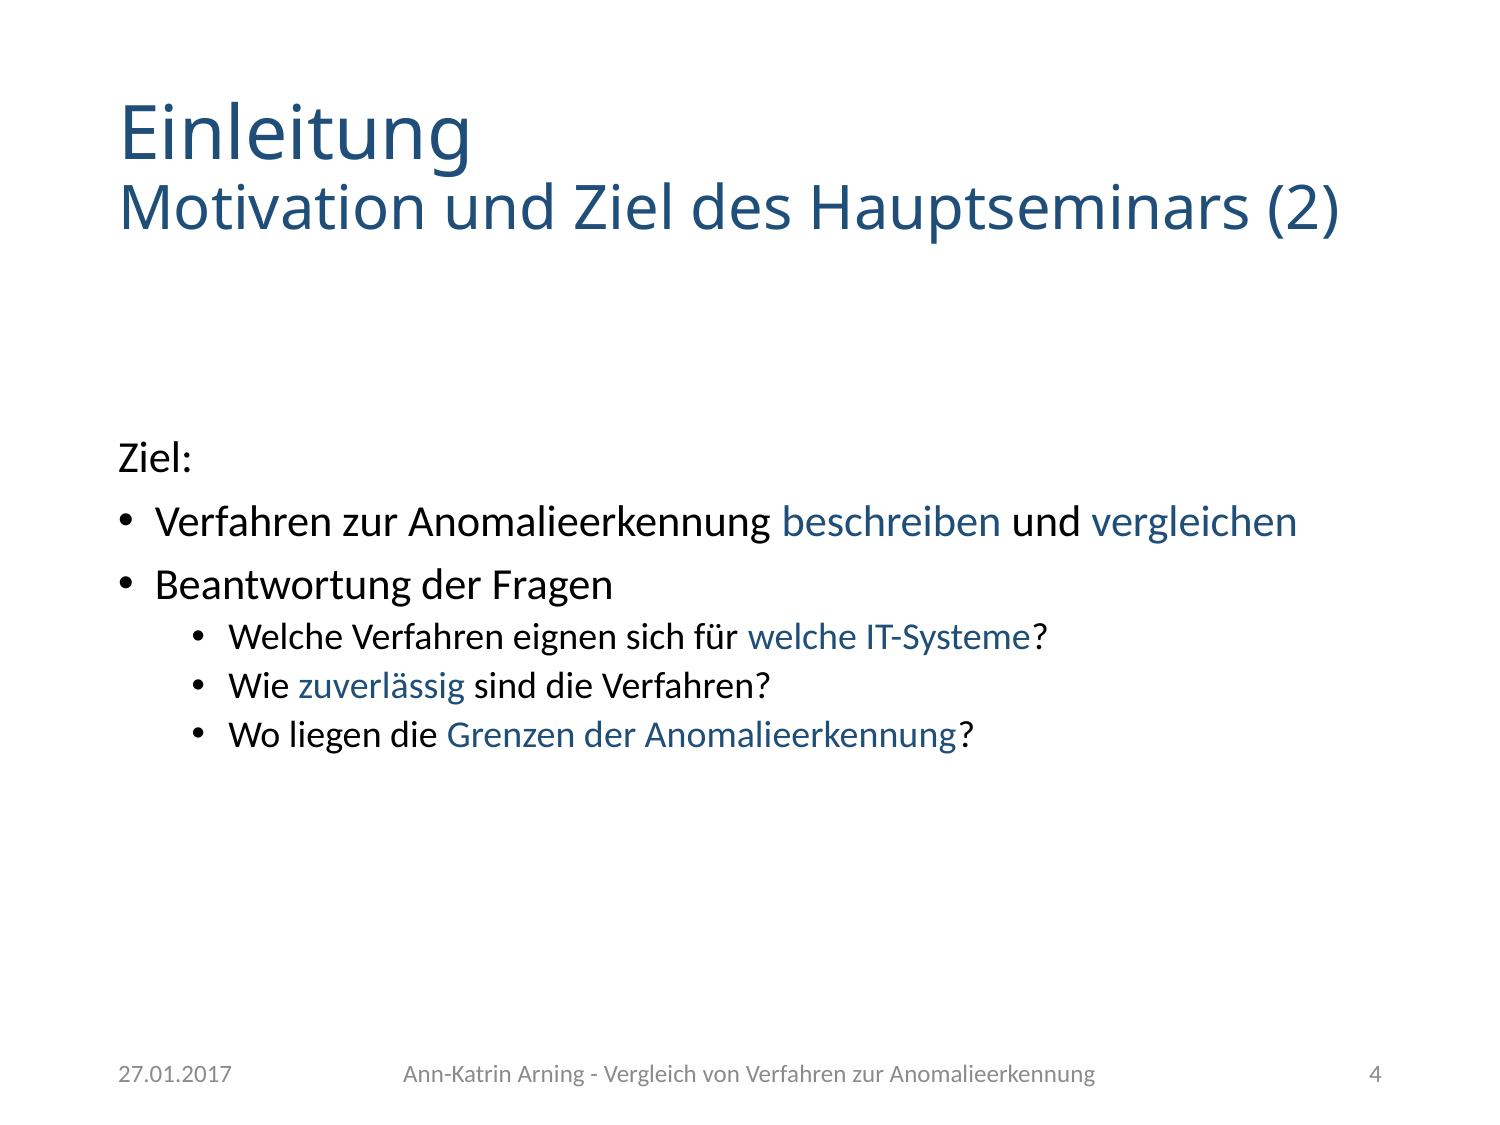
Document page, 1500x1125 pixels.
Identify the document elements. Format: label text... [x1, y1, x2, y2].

footer Ann-Katrin Arning - Vergleich von Verfahren zur Anomalieerkennung [367, 1050, 1059, 1096]
slide_number 4 [1059, 1042, 1397, 1103]
list Ziel: Verfahren zur Anomalieerkennung beschreiben und vergleichen Beantwortung der Fragen Welche Verfahren eignen sich für welche IT-Systeme? Wie zuverlässig sind die Verfahren? Wo liegen die Grenzen der Anomalieerkennung? [103, 426, 1397, 766]
title Einleitung Motivation und Ziel des Hauptseminars (2) [103, 59, 1397, 278]
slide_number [103, 1042, 441, 1103]
